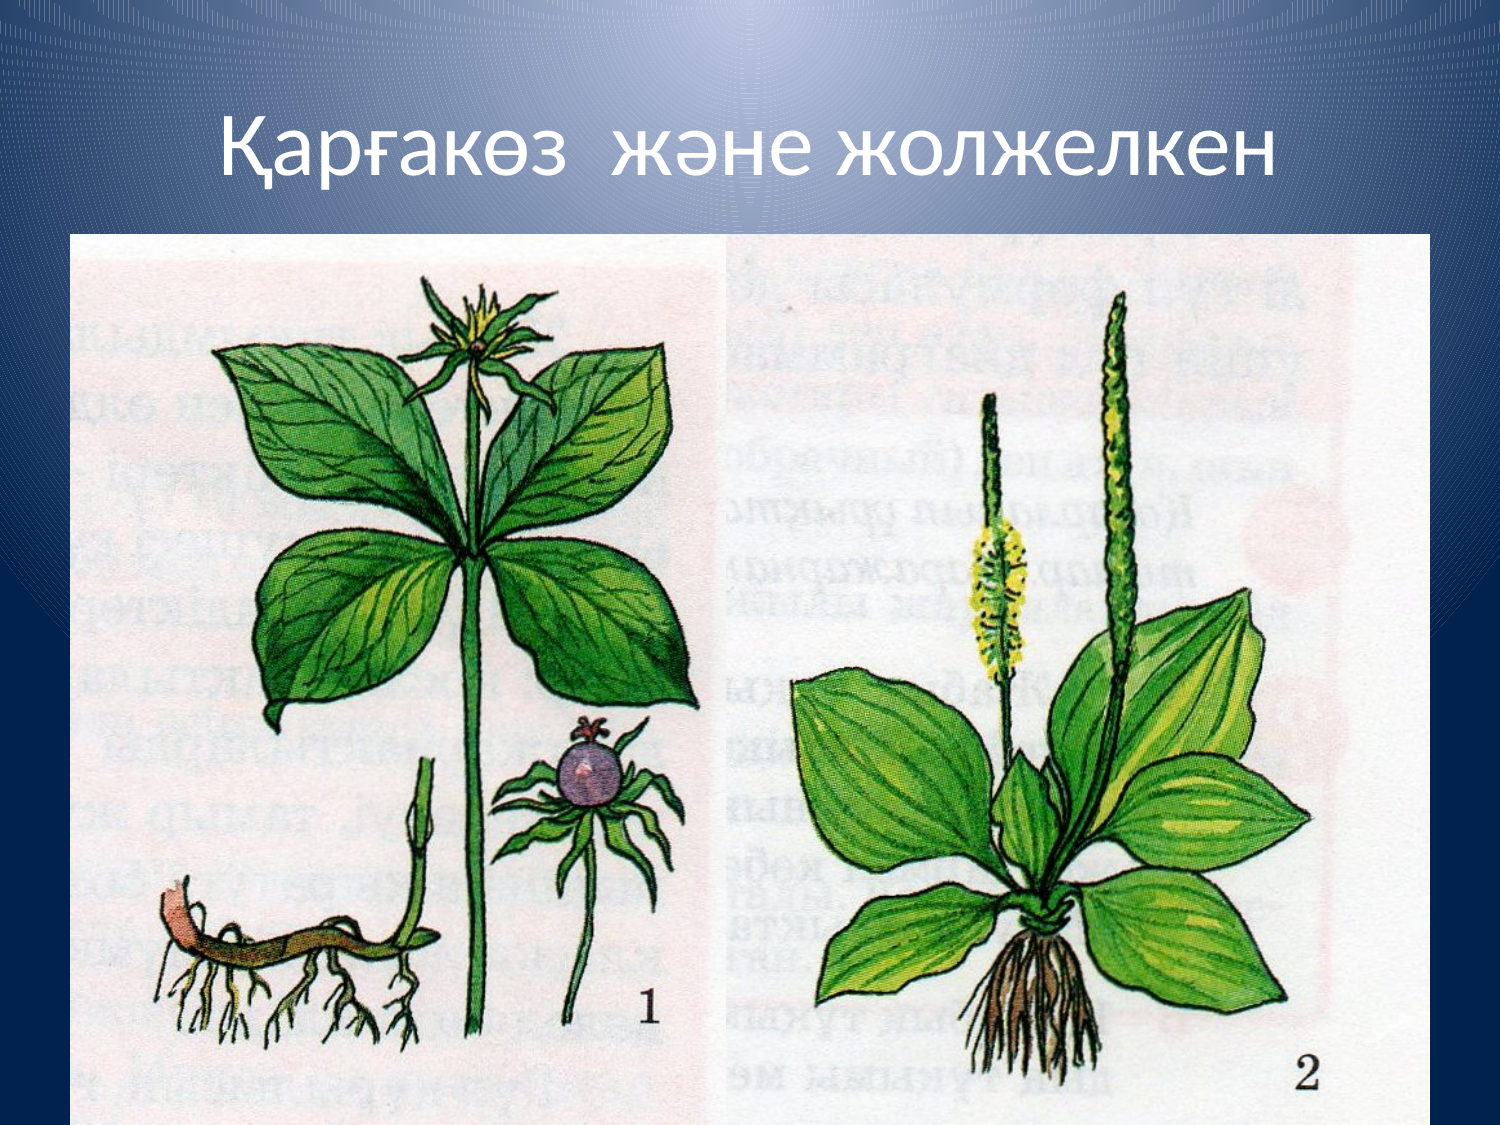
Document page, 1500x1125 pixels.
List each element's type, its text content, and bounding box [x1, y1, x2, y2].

picture [70, 234, 1430, 1125]
title Қарғакөз және жолжелкен [75, 45, 1425, 232]
